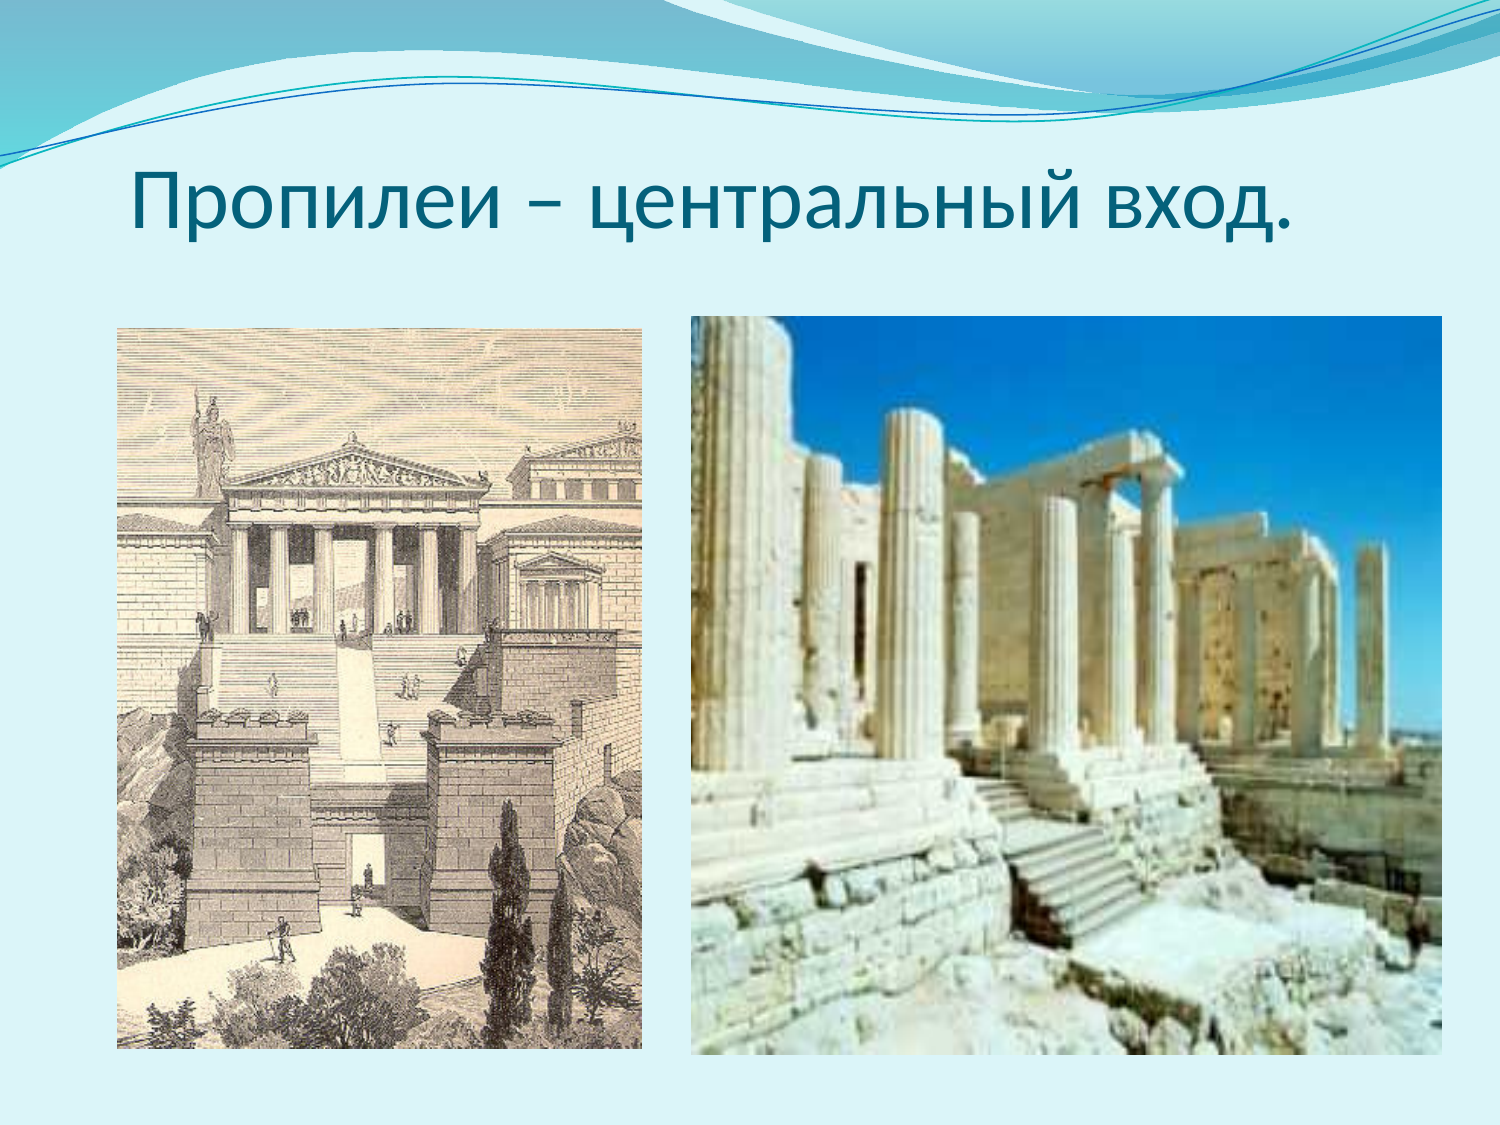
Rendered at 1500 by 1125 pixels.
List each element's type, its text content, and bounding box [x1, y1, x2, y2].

picture [691, 316, 1442, 1055]
title Пропилеи – центральный вход. [70, 58, 1421, 247]
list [116, 327, 642, 1049]
